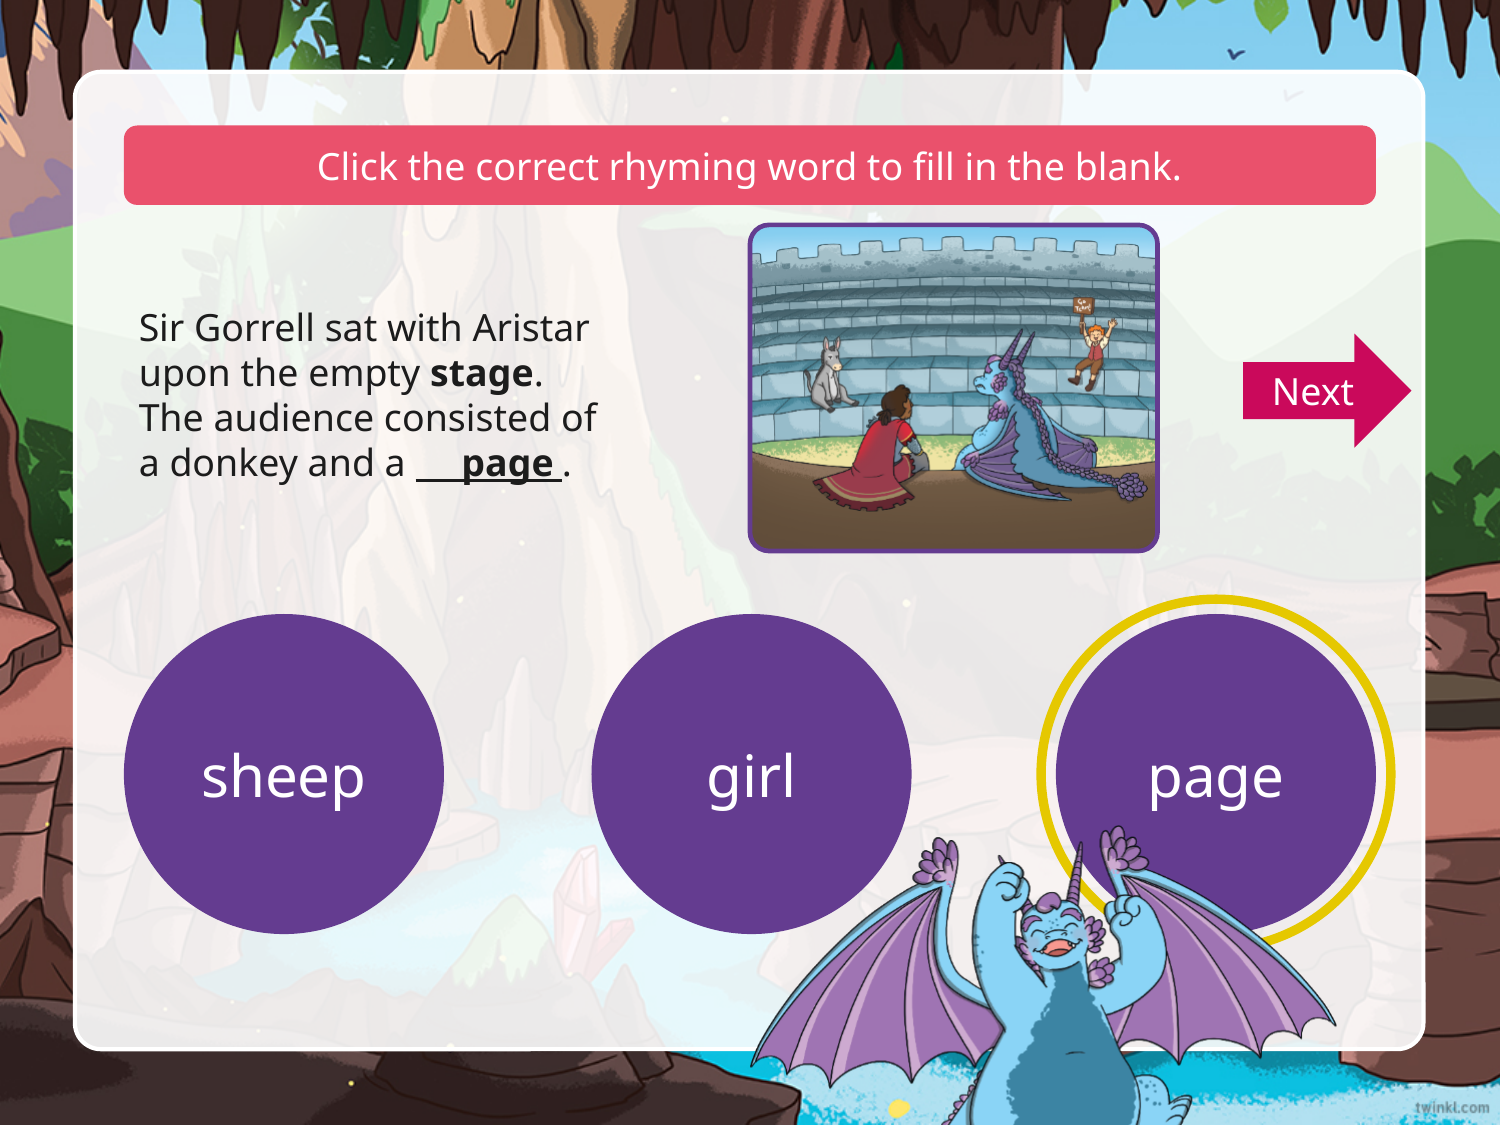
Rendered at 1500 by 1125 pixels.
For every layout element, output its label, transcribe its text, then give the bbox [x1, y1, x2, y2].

picture [0, 0, 1500, 1125]
text_box sheep [122, 612, 446, 936]
text_box Next [1242, 331, 1413, 451]
text_box Sir Gorrell sat with Aristar upon the empty stage. The audience consisted of a donkey and a . [123, 296, 749, 491]
text_box [1040, 598, 1392, 902]
text_box page [446, 431, 619, 492]
text_box girl [590, 612, 913, 936]
text_box Click the correct rhyming word to fill in the blank. [122, 124, 1378, 206]
